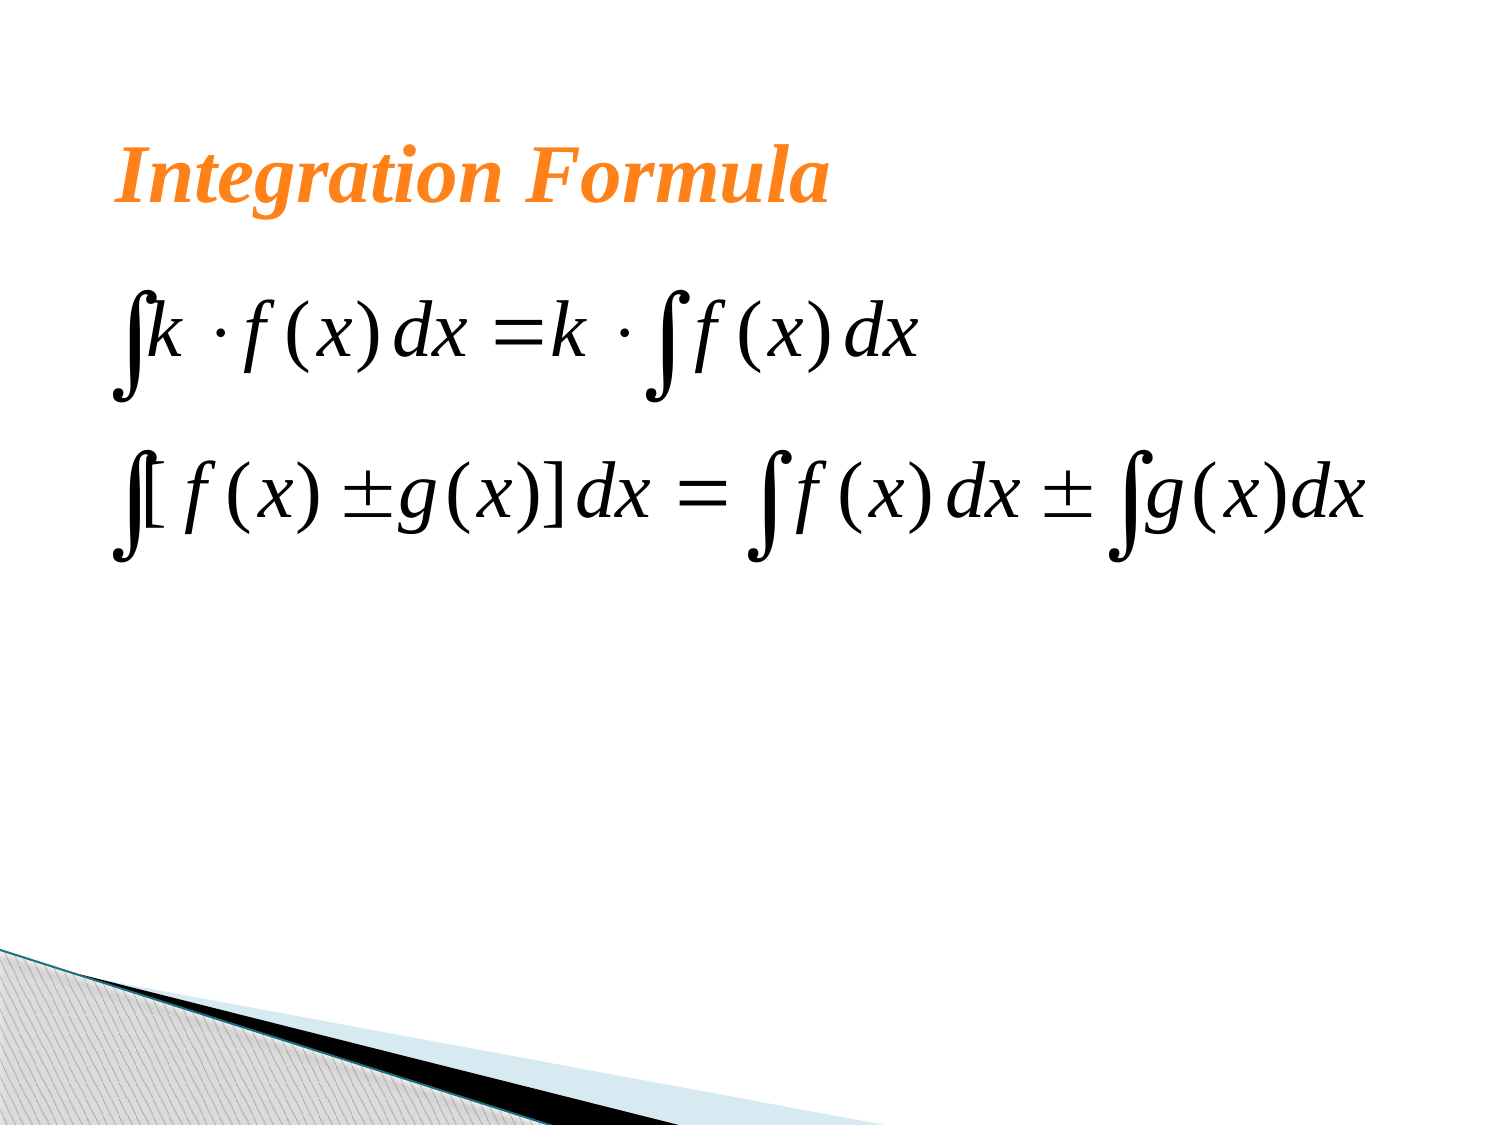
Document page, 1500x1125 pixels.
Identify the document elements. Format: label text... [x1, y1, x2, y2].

text_box Integration Formula [101, 111, 847, 227]
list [87, 262, 1380, 571]
